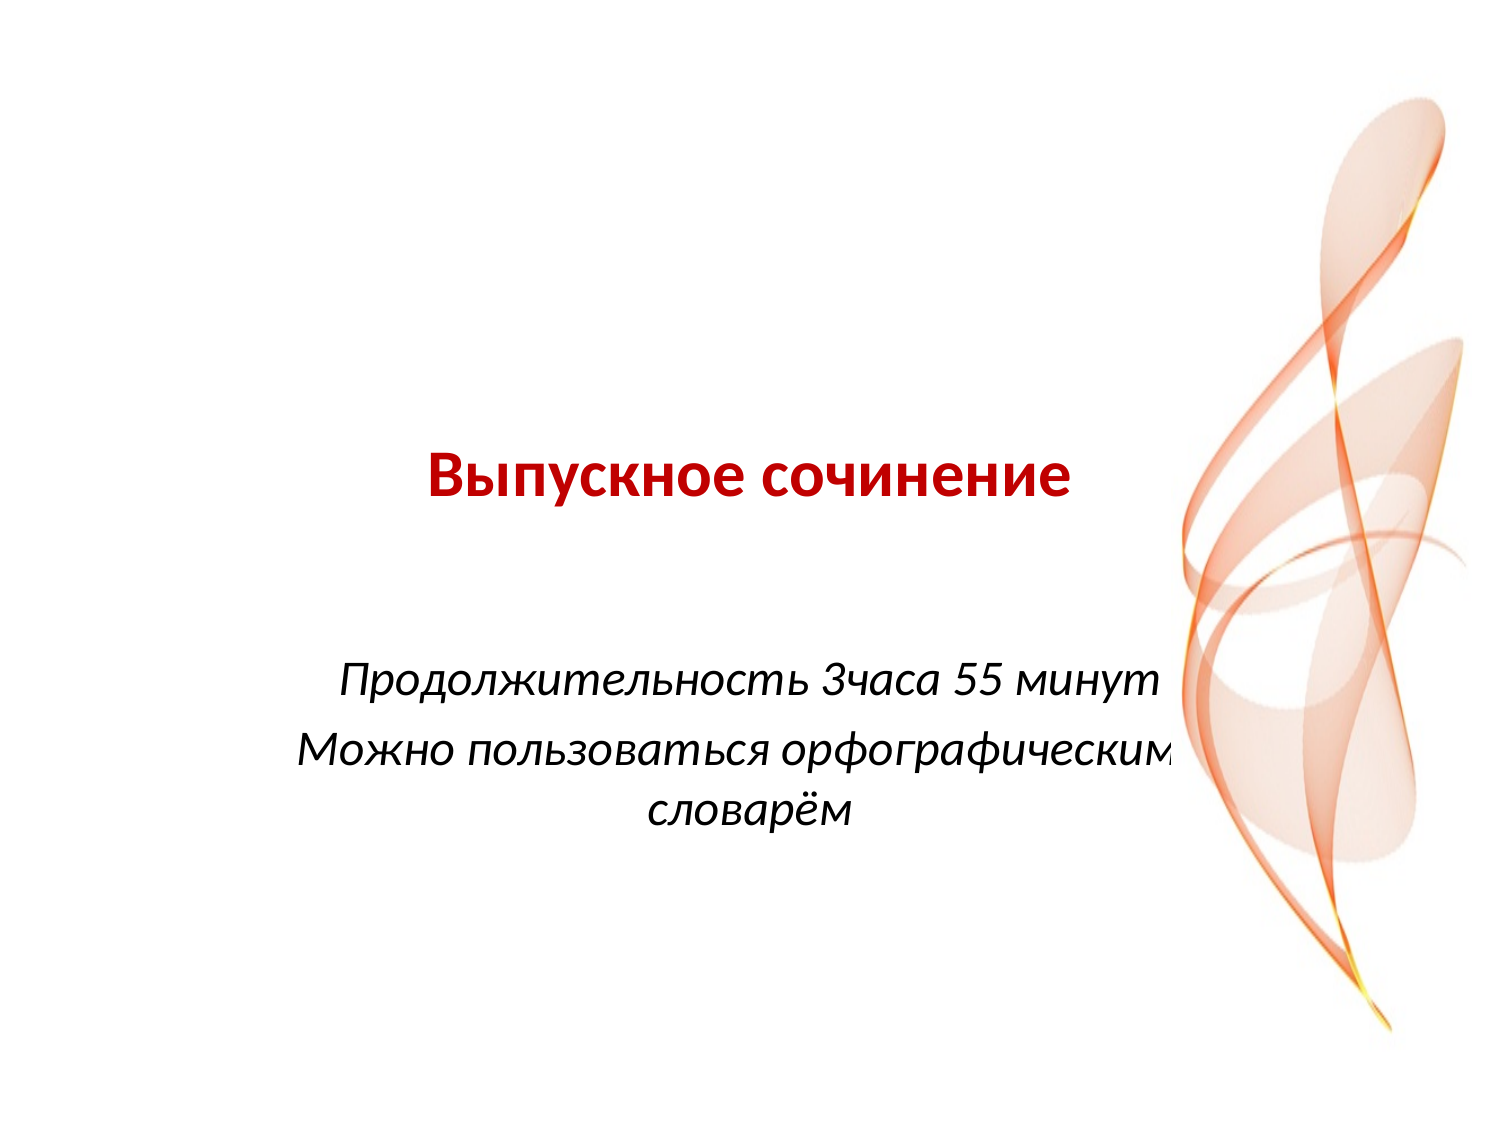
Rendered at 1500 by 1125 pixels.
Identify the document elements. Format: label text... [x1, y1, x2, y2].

title Выпускное сочинение [112, 349, 1166, 591]
subtitle Продолжительность 3часа 55 минут Можно пользоваться орфографическими словарём [225, 637, 1166, 925]
picture [1171, 70, 1473, 1091]
